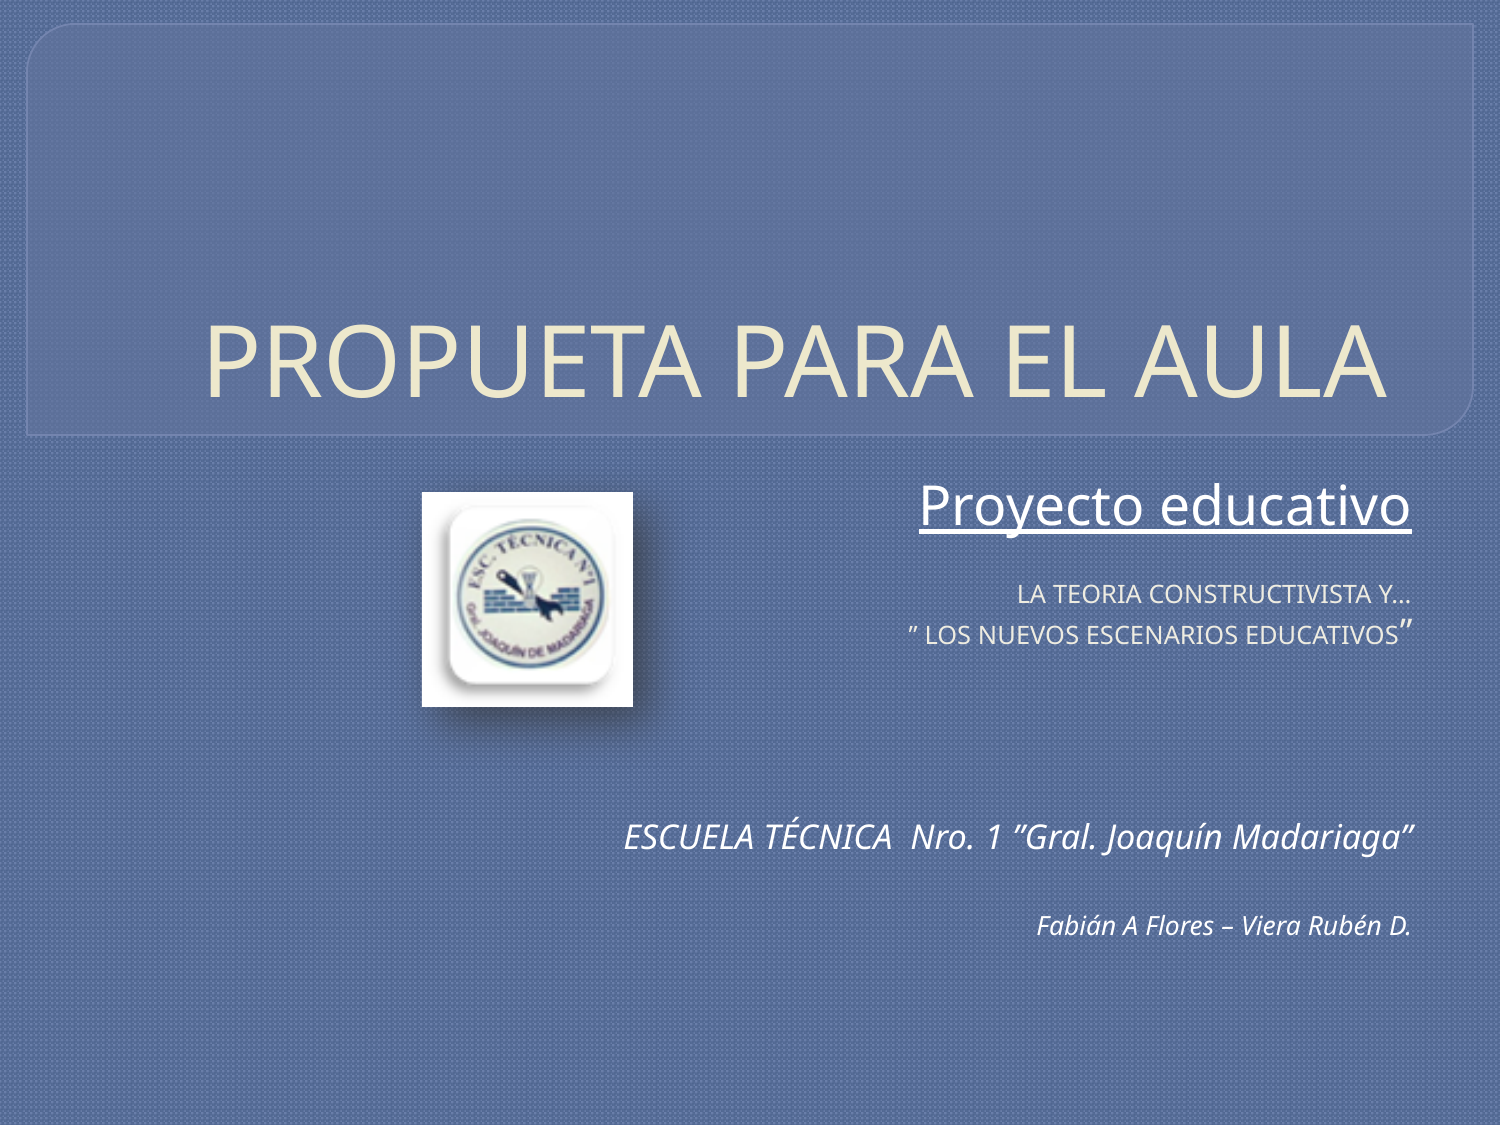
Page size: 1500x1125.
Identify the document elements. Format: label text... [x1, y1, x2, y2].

subtitle Proyecto educativo LA TEORIA CONSTRUCTIVISTA Y… ” LOS NUEVOS ESCENARIOS EDUCATIVOS” ESCUELA TÉCNICA Nro. 1 ”Gral. Joaquín Madariaga” Fabián A Flores – Viera Rubén D. [58, 462, 1454, 950]
picture [421, 491, 633, 707]
title PROPUETA PARA EL AULA [76, 62, 1427, 425]
